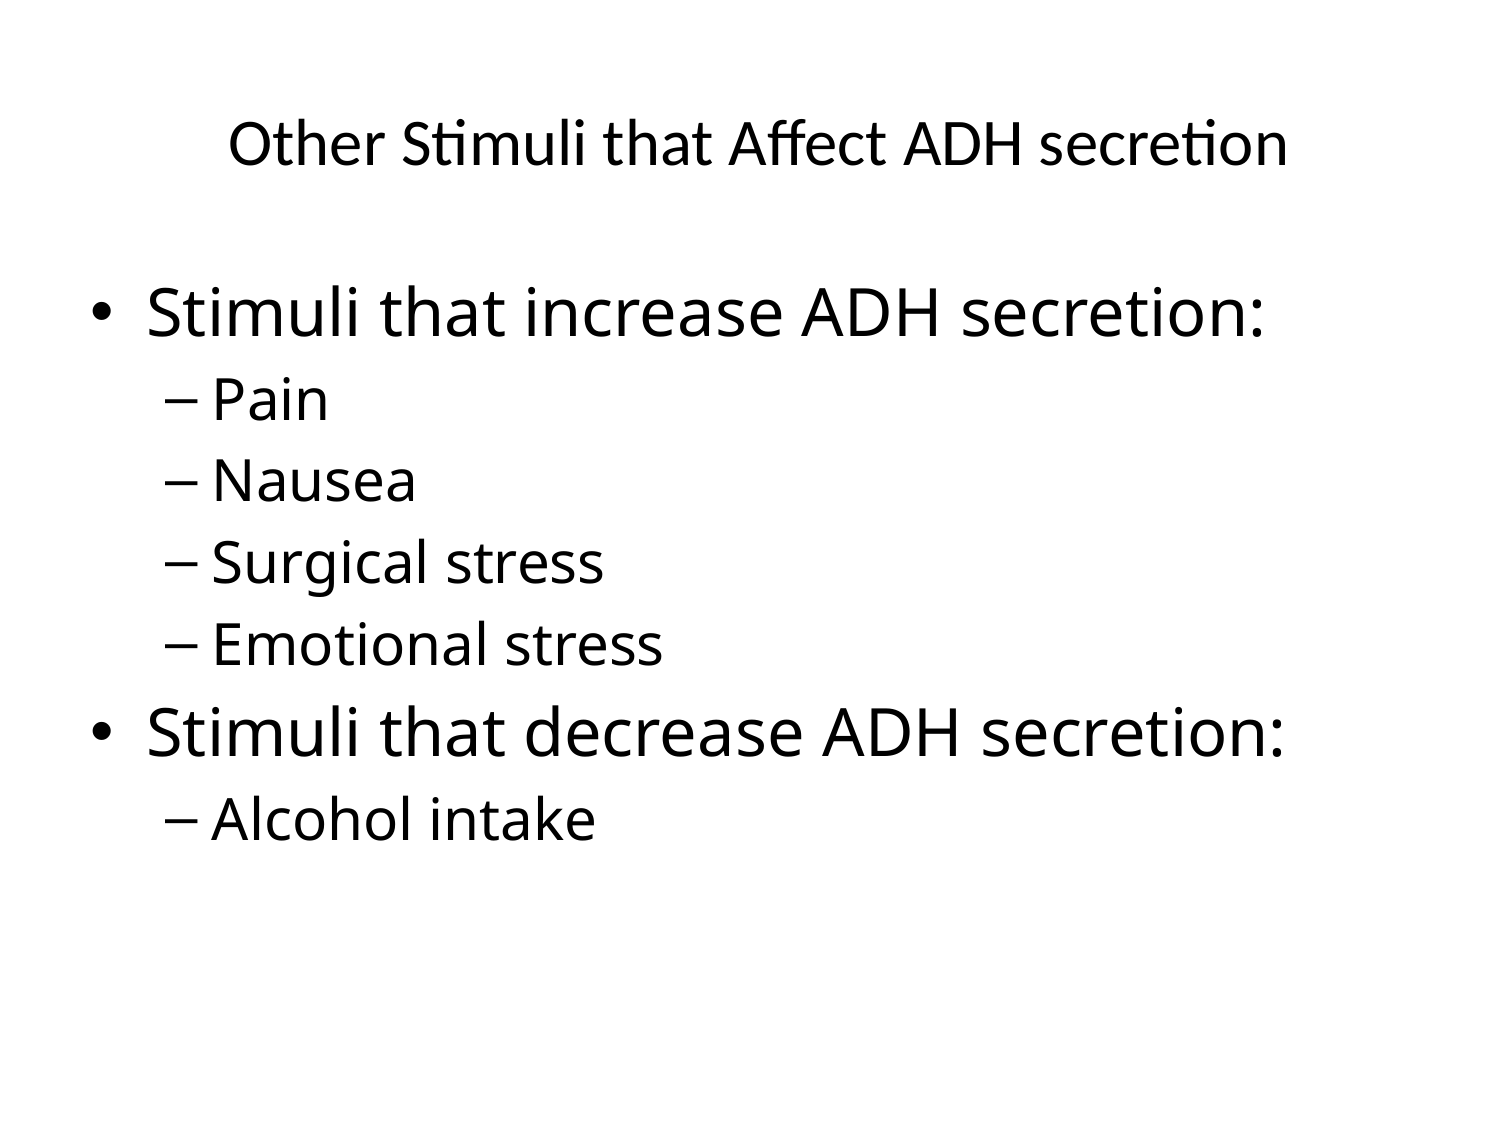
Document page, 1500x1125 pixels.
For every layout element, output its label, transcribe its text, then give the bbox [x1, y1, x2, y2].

list Stimuli that increase ADH secretion: Pain Nausea Surgical stress Emotional stress Stimuli that decrease ADH secretion: Alcohol intake [75, 262, 1425, 1005]
title Other Stimuli that Affect ADH secretion [75, 45, 1425, 233]
